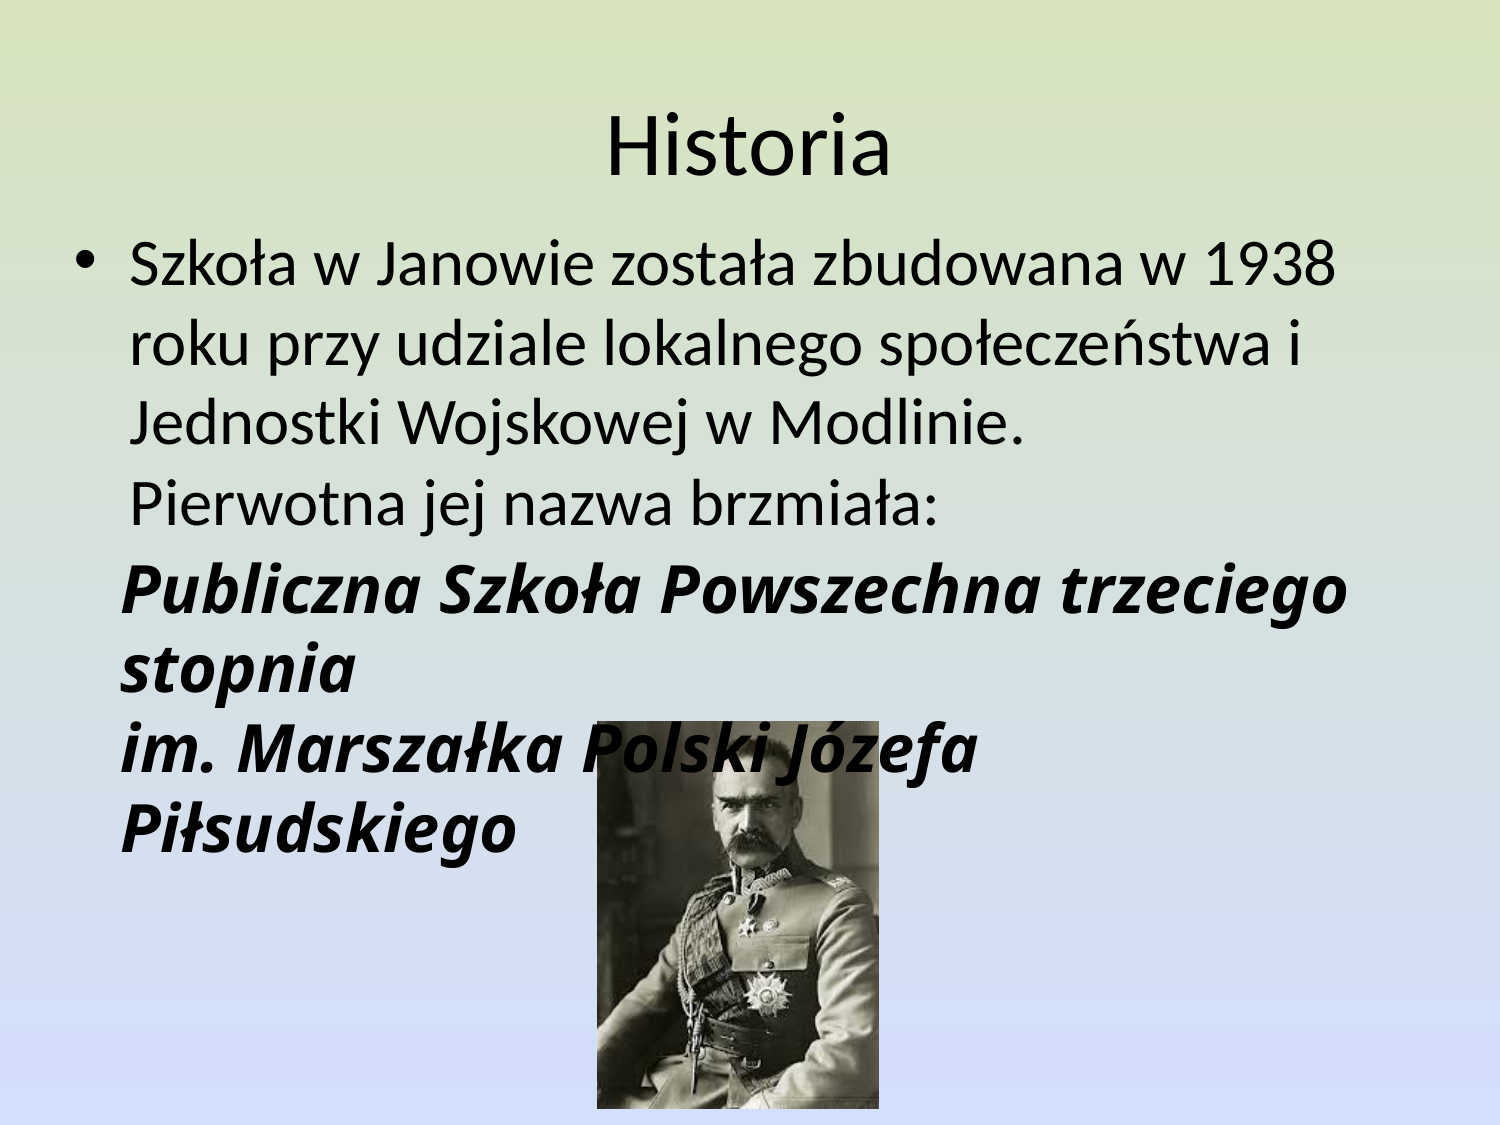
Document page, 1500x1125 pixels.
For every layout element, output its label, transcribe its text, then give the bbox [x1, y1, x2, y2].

title Historia [75, 45, 1425, 233]
picture [597, 721, 880, 1110]
list Szkoła w Janowie została zbudowana w 1938 roku przy udziale lokalnego społeczeństwa i Jednostki Wojskowej w Modlinie. Pierwotna jej nazwa brzmiała: [58, 210, 1409, 954]
text_box Publiczna Szkoła Powszechna trzeciego stopnia im. Marszałka Polski Józefa Piłsudskiego [105, 538, 1407, 874]
